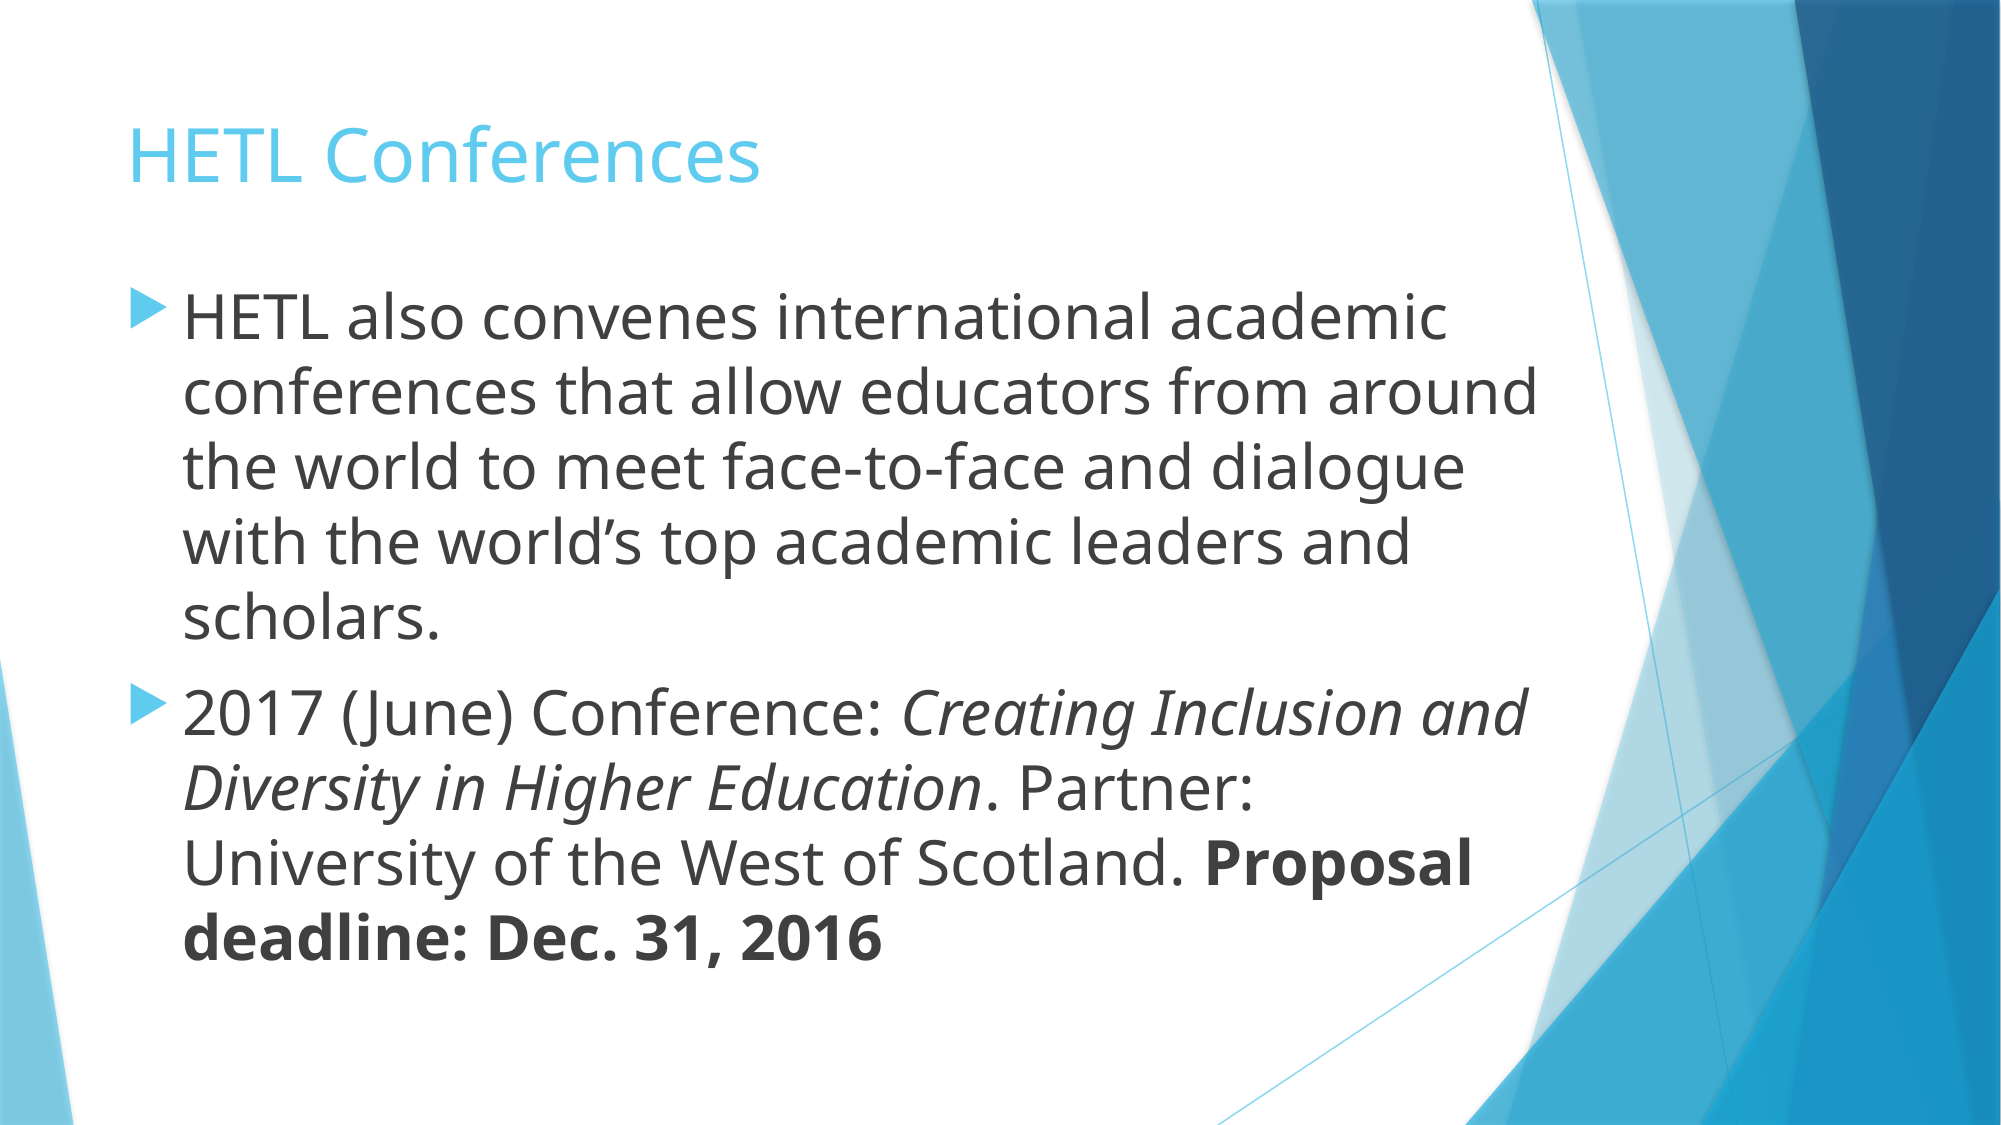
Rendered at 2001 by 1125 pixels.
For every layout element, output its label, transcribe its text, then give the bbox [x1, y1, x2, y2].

list HETL also convenes international academic conferences that allow educators from around the world to meet face-to-face and dialogue with the world’s top academic leaders and scholars. 2017 (June) Conference: Creating Inclusion and Diversity in Higher Education. Partner: University of the West of Scotland. Proposal deadline: Dec. 31, 2016 [111, 270, 1568, 992]
title HETL Conferences [111, 99, 1522, 270]
